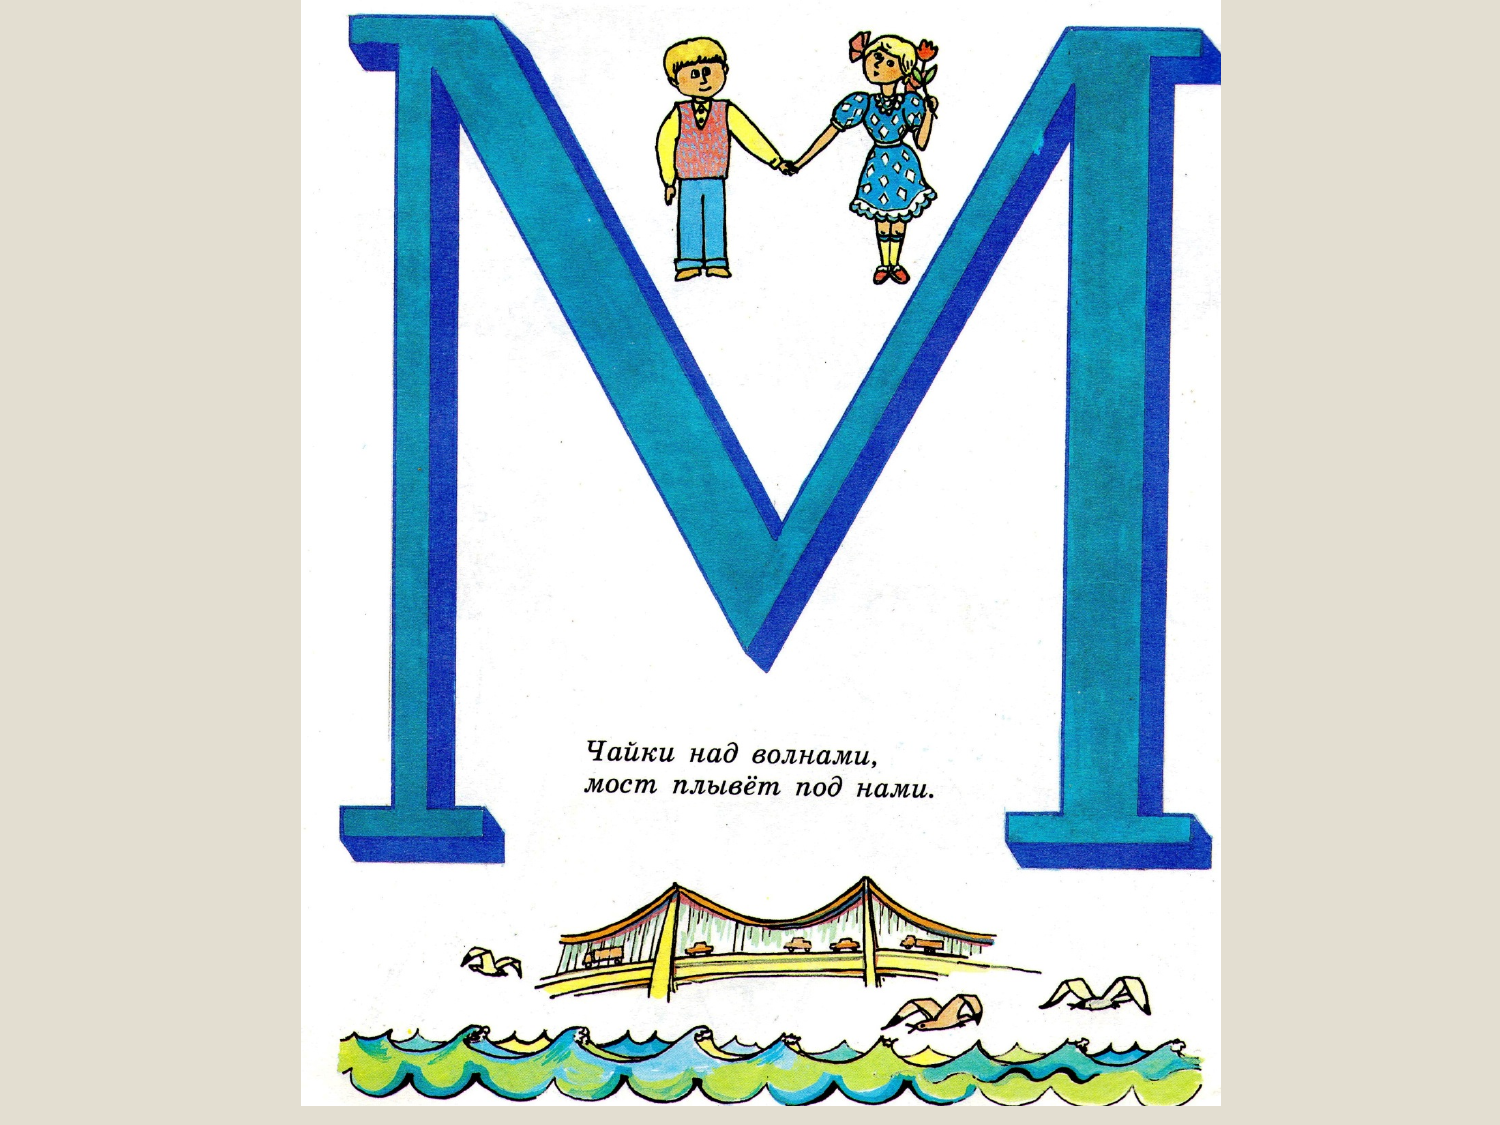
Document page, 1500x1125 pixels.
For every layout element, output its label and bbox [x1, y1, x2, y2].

picture [300, 0, 1221, 1107]
